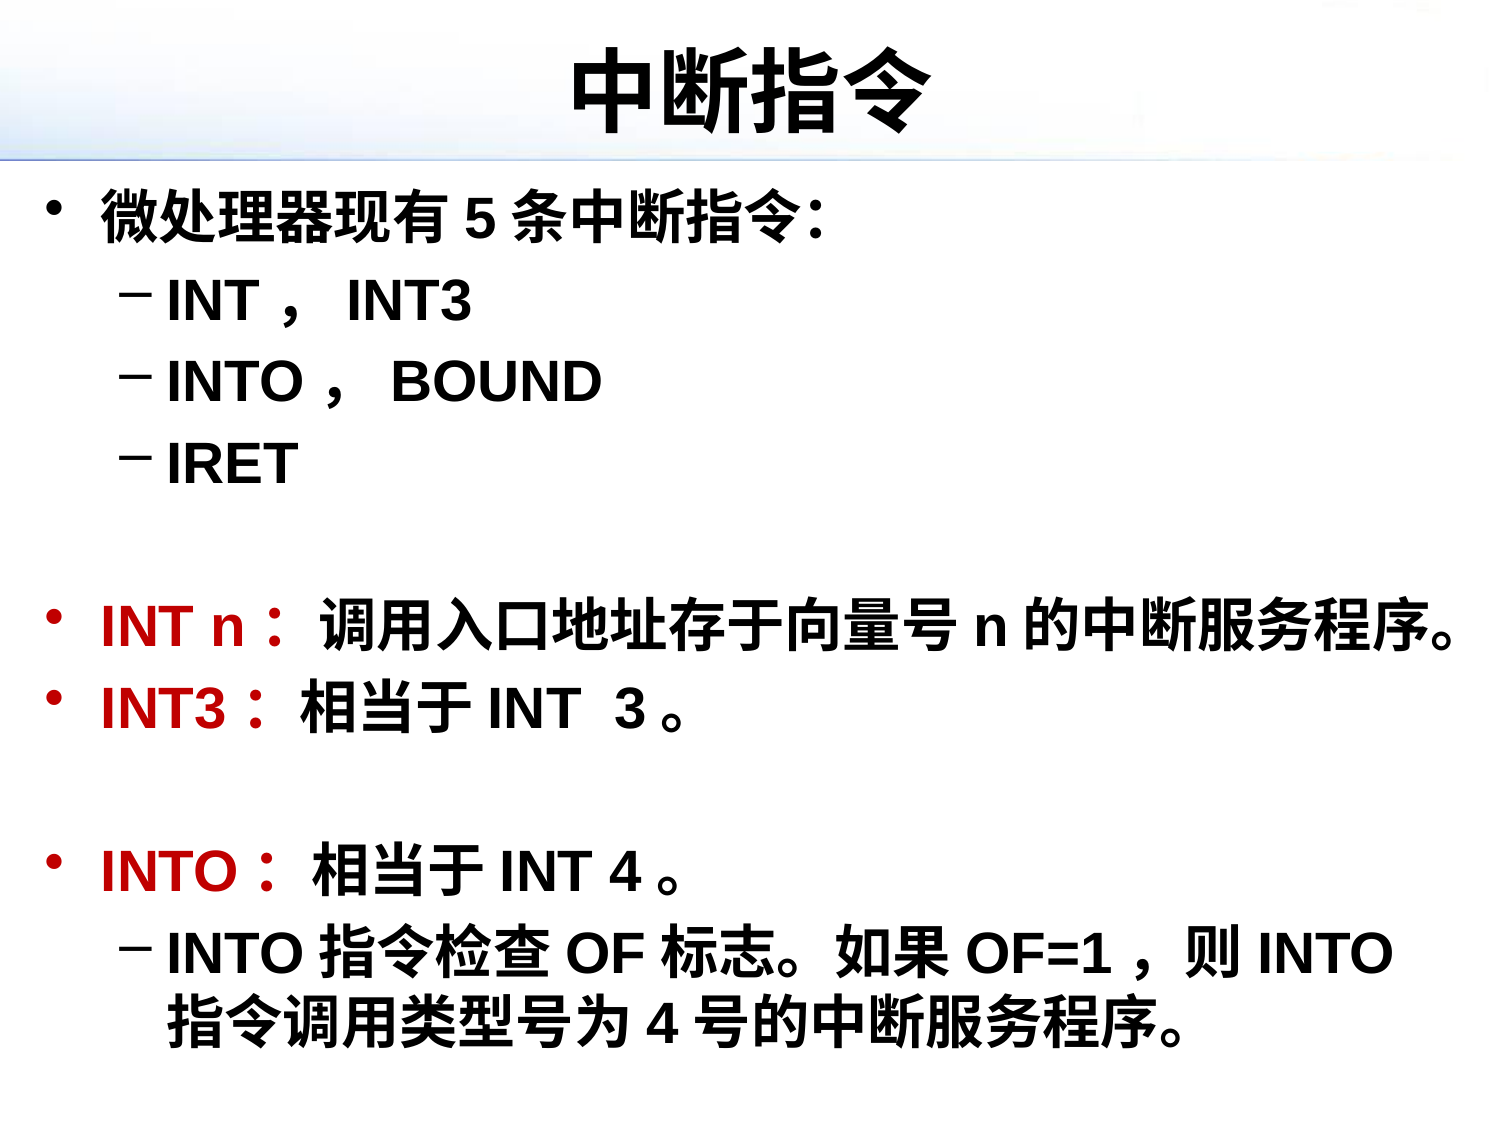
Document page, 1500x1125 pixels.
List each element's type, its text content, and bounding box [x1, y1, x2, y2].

picture [0, 0, 1500, 161]
title 中断指令 [29, 31, 1471, 147]
list 微处理器现有5条中断指令： INT，INT3 INTO，BOUND IRET INT n：调用入口地址存于向量号n的中断服务程序。 INT3：相当于INT 3。 INTO：相当于INT 4。 INTO指令检查OF标志。如果OF=1，则INTO指令调用类型号为4号的中断服务程序。 [29, 172, 1471, 1071]
